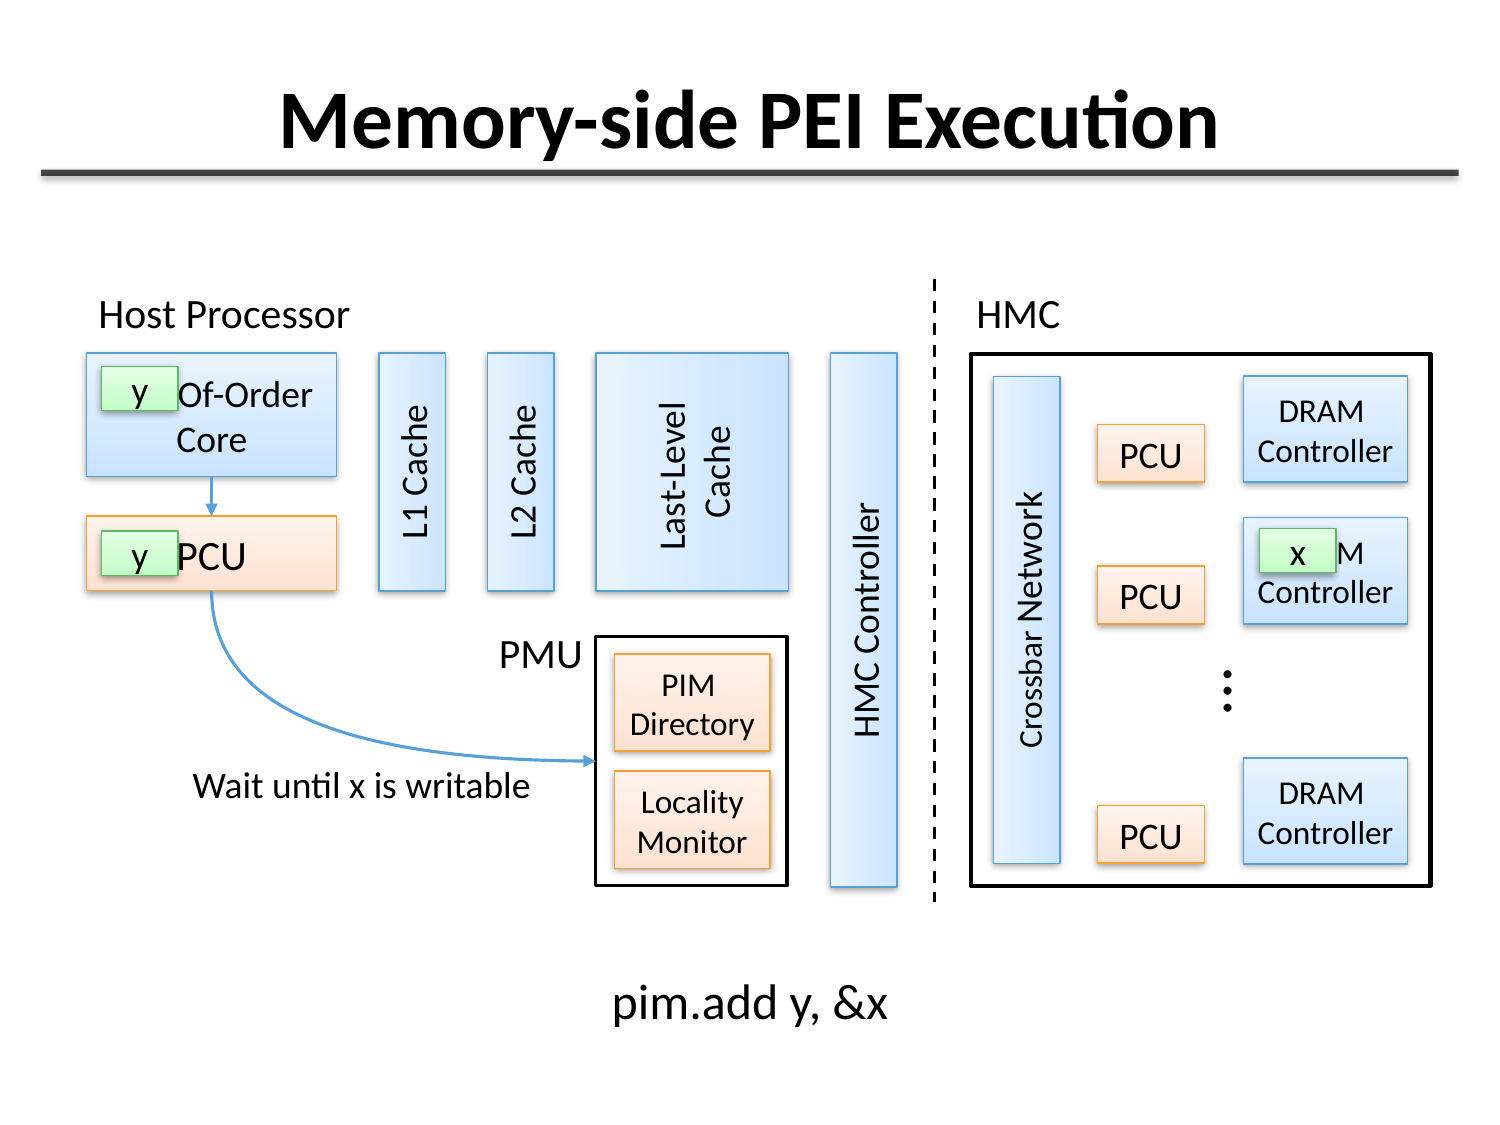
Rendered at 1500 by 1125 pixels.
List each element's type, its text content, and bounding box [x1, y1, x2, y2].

text_box [969, 352, 1433, 888]
text_box Host Processor [83, 278, 366, 344]
text_box DRAM Controller [1243, 375, 1408, 483]
text_box … [1203, 653, 1299, 705]
text_box HMC [961, 278, 1076, 344]
text_box Crossbar Network [993, 376, 1061, 864]
text_box DRAM Controller [1243, 757, 1408, 865]
text_box Out-Of-Order Core [86, 352, 337, 477]
text_box PCU [1097, 424, 1205, 483]
text_box y [101, 366, 179, 411]
title Memory-side PEI Execution [75, 45, 1425, 173]
text_box Last-Level Cache [595, 352, 789, 592]
text_box PCU [86, 515, 313, 591]
text_box DRAM Controller [1243, 517, 1408, 625]
text_box y [101, 530, 179, 576]
text_box HMC Controller [830, 352, 898, 888]
text_box [594, 635, 789, 888]
text_box Wait until x is writable [493, 753, 546, 814]
text_box pim.add y, &x [596, 962, 904, 1037]
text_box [318, 483, 490, 869]
text_box L2 Cache [487, 352, 555, 592]
text_box PCU [1097, 805, 1205, 864]
text_box x [1259, 528, 1337, 573]
text_box L1 Cache [378, 352, 446, 482]
text_box PMU [493, 619, 598, 685]
text_box Wait until x is writable [177, 753, 313, 814]
text_box Locality Monitor [614, 770, 771, 869]
text_box PIM Directory [614, 653, 771, 752]
text_box PCU [1097, 565, 1205, 625]
